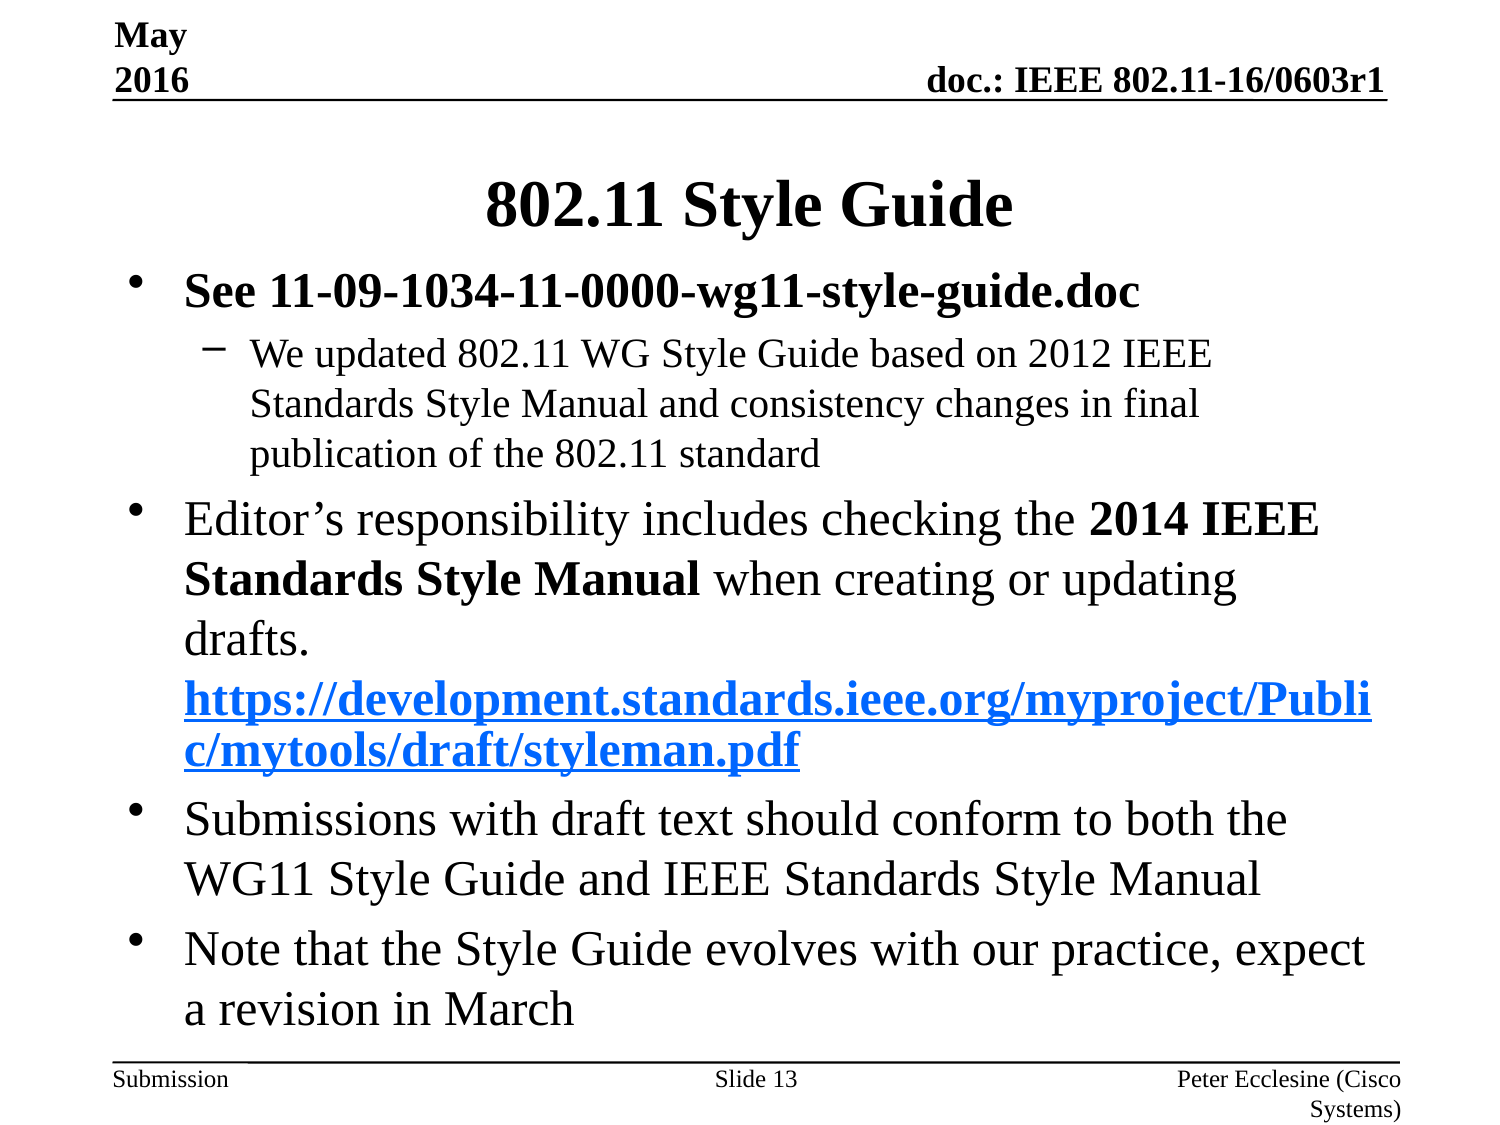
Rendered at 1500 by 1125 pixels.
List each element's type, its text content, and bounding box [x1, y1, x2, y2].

slide_number Slide 13 [712, 1061, 800, 1093]
list See 11-09-1034-11-0000-wg11-style-guide.doc We updated 802.11 WG Style Guide based on 2012 IEEE Standards Style Manual and consistency changes in final publication of the 802.11 standard Editor’s responsibility includes checking the 2014 IEEE Standards Style Manual when creating or updating drafts. https://development.standards.ieee.org/myproject/Public/mytools/draft/styleman.pdf Submissions with draft text should conform to both the WG11 Style Guide and IEEE Standards Style Manual Note that the Style Guide evolves with our practice, expect a revision in March [112, 249, 1388, 1001]
title 802.11 Style Guide [112, 112, 1388, 249]
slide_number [114, 54, 265, 101]
footer Peter Ecclesine (Cisco Systems) [1164, 1061, 1402, 1093]
